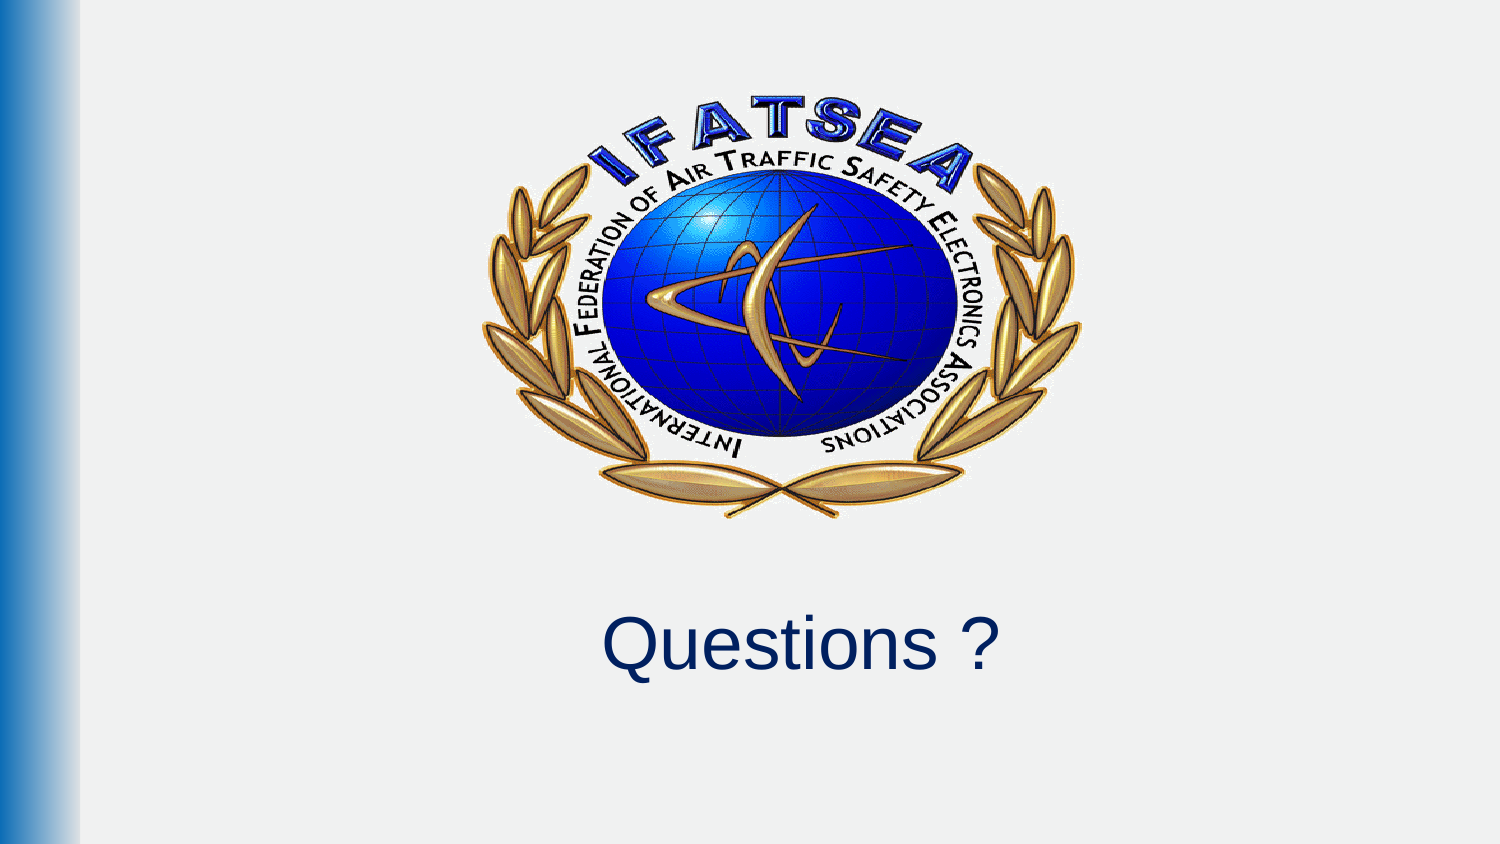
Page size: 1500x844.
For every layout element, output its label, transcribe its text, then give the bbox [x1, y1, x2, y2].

text_box Questions ? [586, 587, 1017, 692]
picture [462, 74, 1100, 533]
